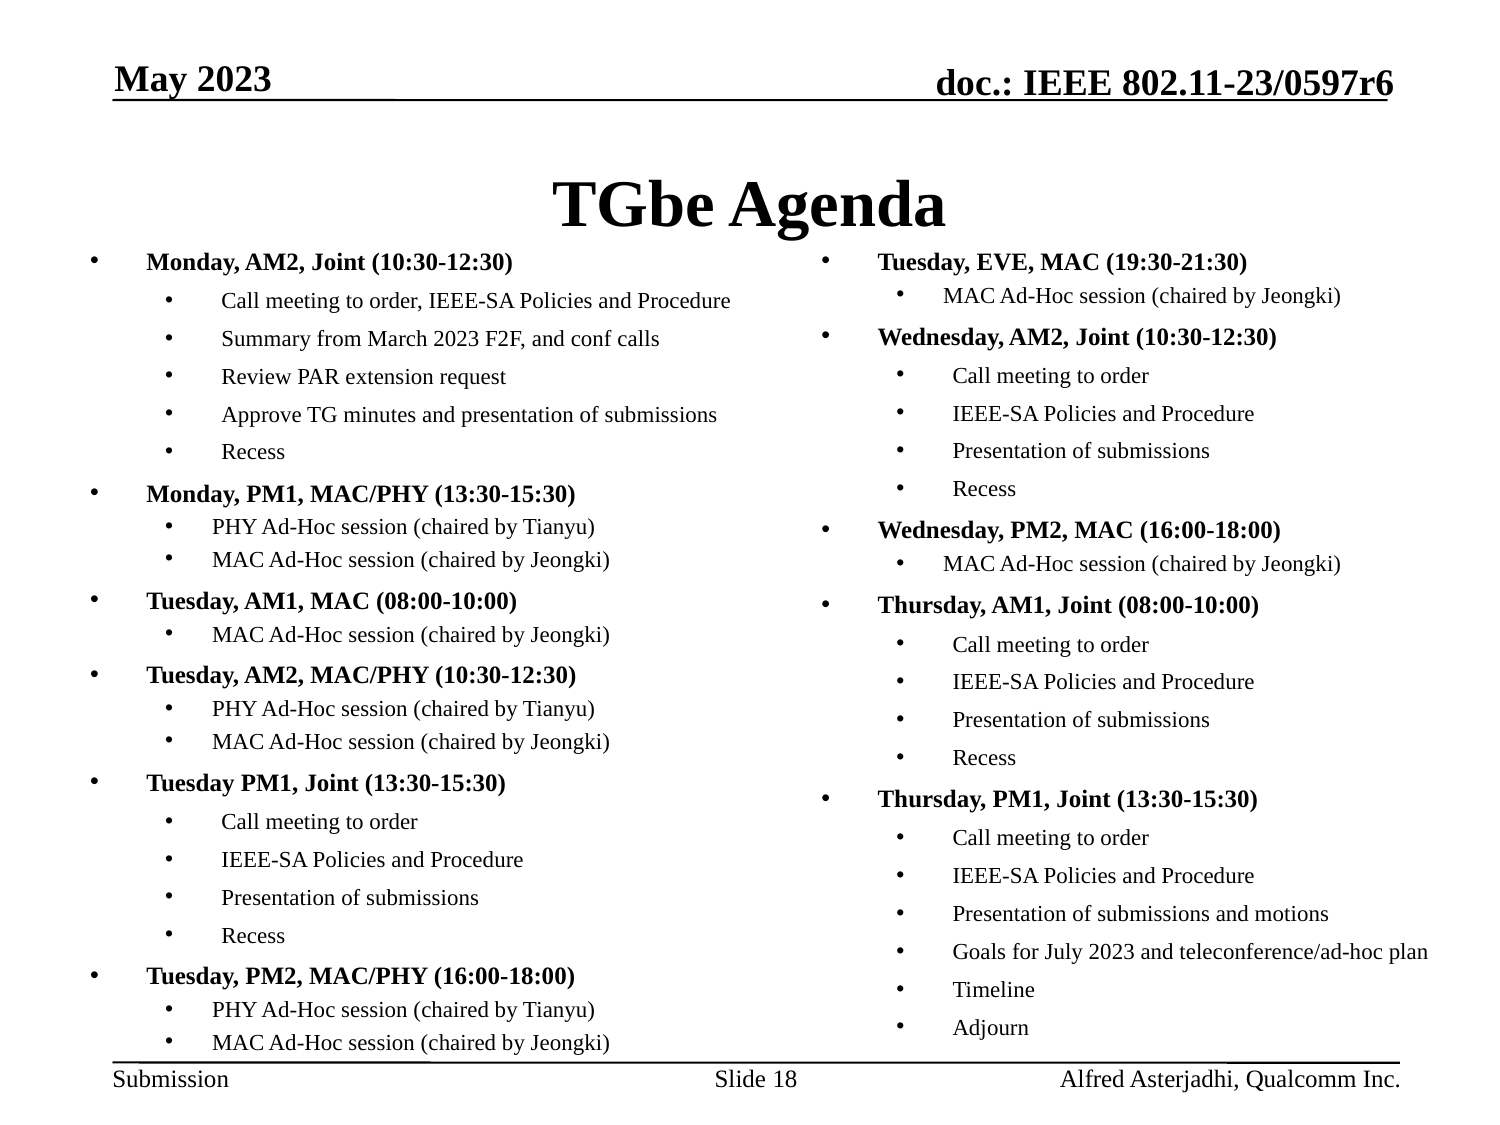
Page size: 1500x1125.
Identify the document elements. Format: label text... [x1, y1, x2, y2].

text_box Tuesday, EVE, MAC (19:30-21:30) MAC Ad-Hoc session (chaired by Jeongki) Wednesday, AM2, Joint (10:30-12:30) Call meeting to order IEEE-SA Policies and Procedure Presentation of submissions Recess Wednesday, PM2, MAC (16:00-18:00) MAC Ad-Hoc session (chaired by Jeongki) Thursday, AM1, Joint (08:00-10:00) Call meeting to order IEEE-SA Policies and Procedure Presentation of submissions Recess Thursday, PM1, Joint (13:30-15:30) Call meeting to order IEEE-SA Policies and Procedure Presentation of submissions and motions Goals for July 2023 and teleconference/ad-hoc plan Timeline Adjourn [806, 237, 1500, 1050]
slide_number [114, 54, 423, 100]
slide_number Slide 18 [712, 1061, 800, 1123]
footer Alfred Asterjadhi, Qualcomm Inc. [878, 1061, 1402, 1093]
list Monday, AM2, Joint (10:30-12:30) Call meeting to order, IEEE-SA Policies and Procedure Summary from March 2023 F2F, and conf calls Review PAR extension request Approve TG minutes and presentation of submissions Recess Monday, PM1, MAC/PHY (13:30-15:30) PHY Ad-Hoc session (chaired by Tianyu) MAC Ad-Hoc session (chaired by Jeongki) Tuesday, AM1, MAC (08:00-10:00) MAC Ad-Hoc session (chaired by Jeongki) Tuesday, AM2, MAC/PHY (10:30-12:30) PHY Ad-Hoc session (chaired by Tianyu) MAC Ad-Hoc session (chaired by Jeongki) Tuesday PM1, Joint (13:30-15:30) Call meeting to order IEEE-SA Policies and Procedure Presentation of submissions Recess Tuesday, PM2, MAC/PHY (16:00-18:00) PHY Ad-Hoc session (chaired by Tianyu) MAC Ad-Hoc session (chaired by Jeongki) [74, 237, 838, 1063]
title TGbe Agenda [112, 112, 1388, 237]
